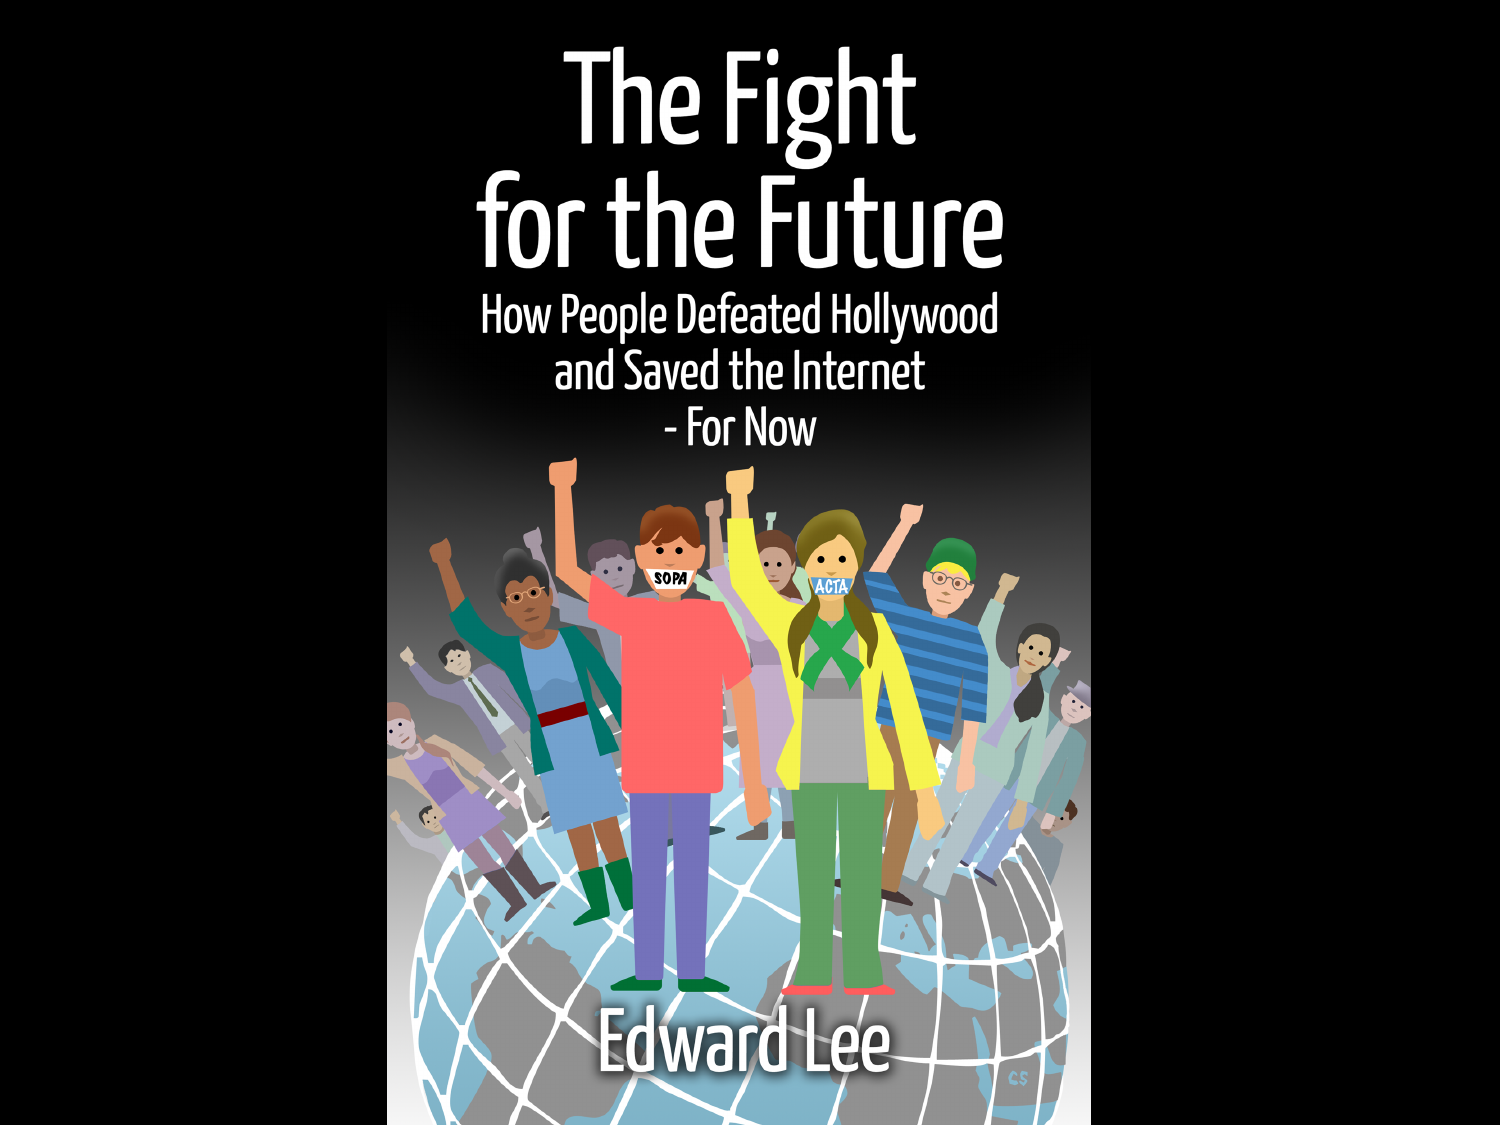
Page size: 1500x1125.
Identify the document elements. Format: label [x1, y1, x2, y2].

picture [387, 0, 1092, 1125]
